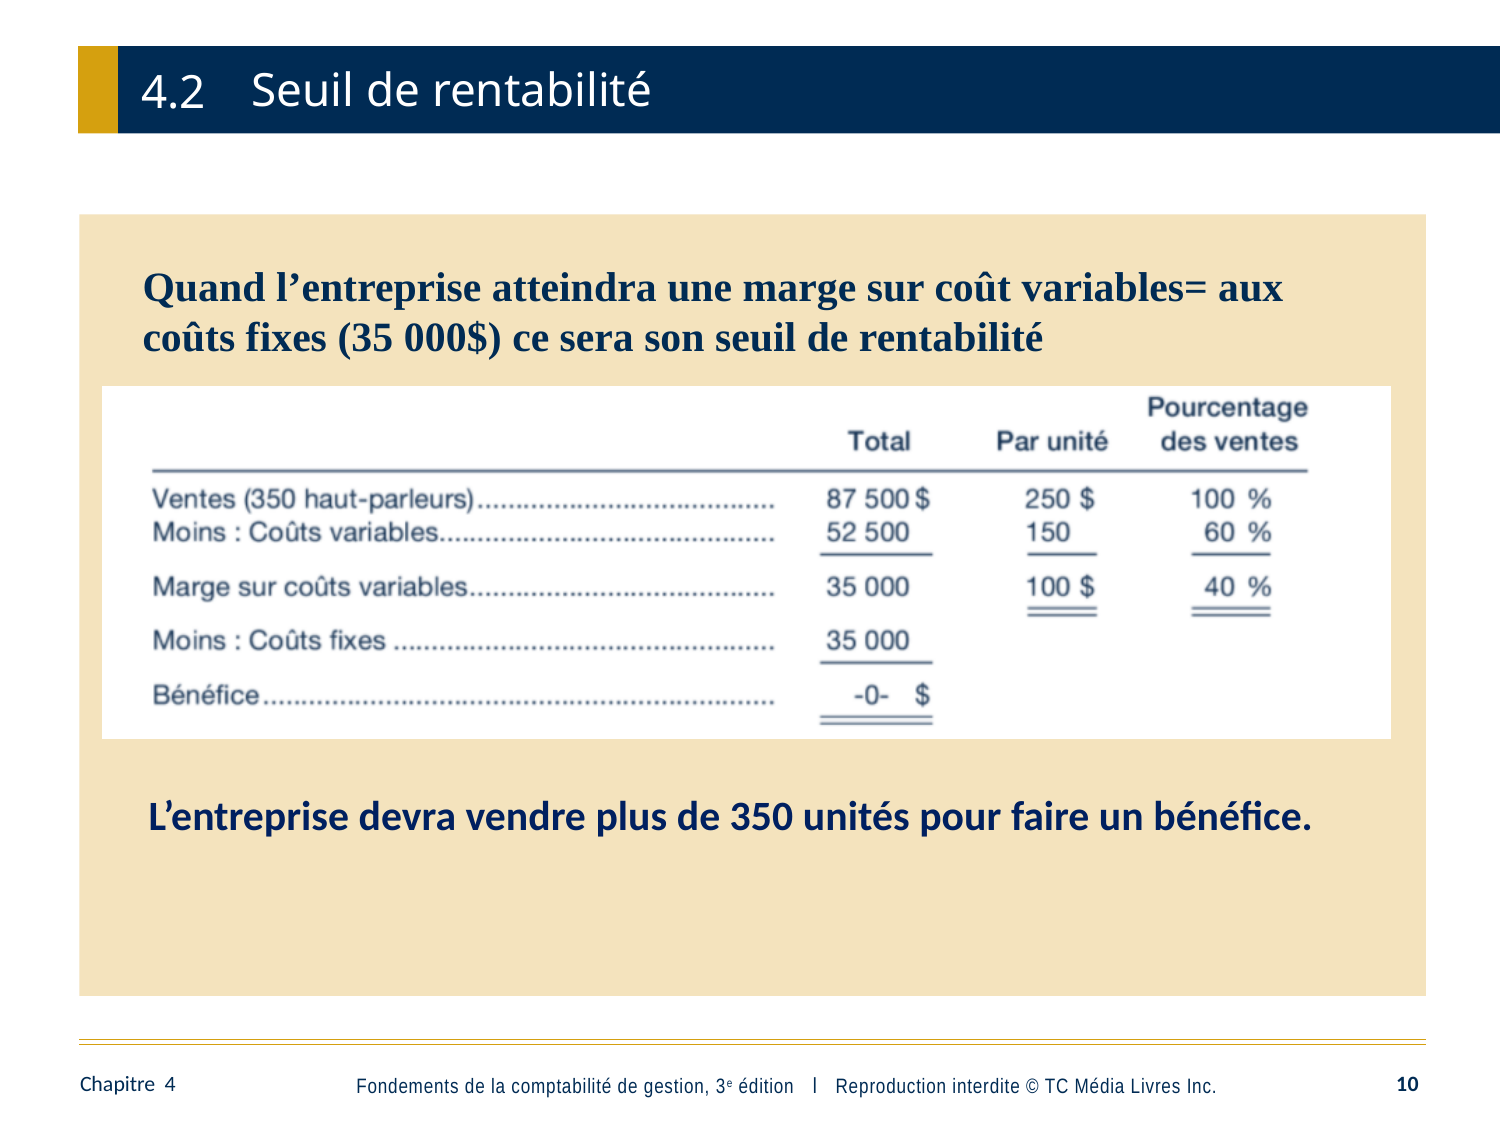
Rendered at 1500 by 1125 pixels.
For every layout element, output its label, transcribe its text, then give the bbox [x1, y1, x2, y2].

text_box L’entreprise devra vendre plus de 350 unités pour faire un bénéfice. [133, 781, 1360, 847]
title Seuil de rentabilité [251, 47, 1428, 134]
list 4.2 [118, 47, 250, 134]
list Quand l’entreprise atteindra une marge sur coût variables= aux coûts fixes (35 000$) ce sera son seuil de rentabilité [120, 244, 1391, 386]
picture [102, 386, 1391, 739]
